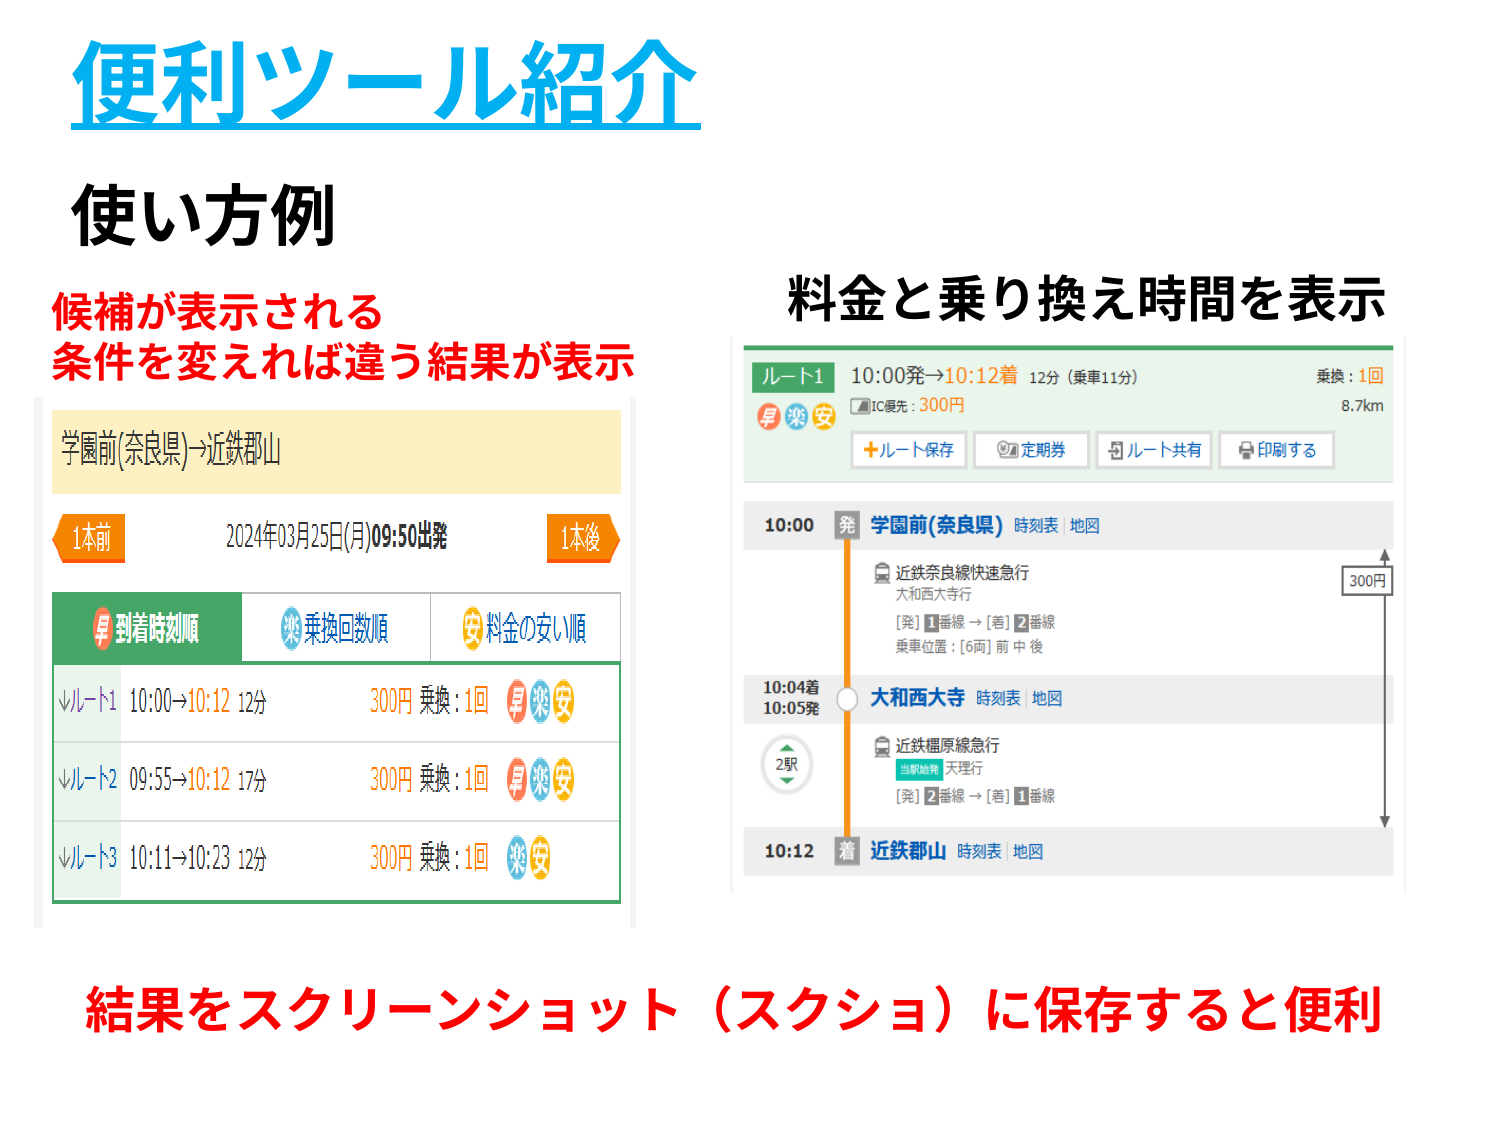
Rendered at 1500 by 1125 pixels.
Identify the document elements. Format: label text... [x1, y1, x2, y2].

text_box 候補が表示される 条件を変えれば違う結果が表示 [36, 278, 652, 394]
text_box 便利ツール紹介 [55, 31, 750, 95]
text_box 使い方例 [55, 175, 750, 239]
picture [34, 397, 636, 928]
text_box 結果をスクリーンショット（スクショ）に保存すると便利 [70, 971, 1399, 1047]
text_box 料金と乗り換え時間を表示 [772, 260, 1403, 336]
picture [730, 337, 1406, 894]
